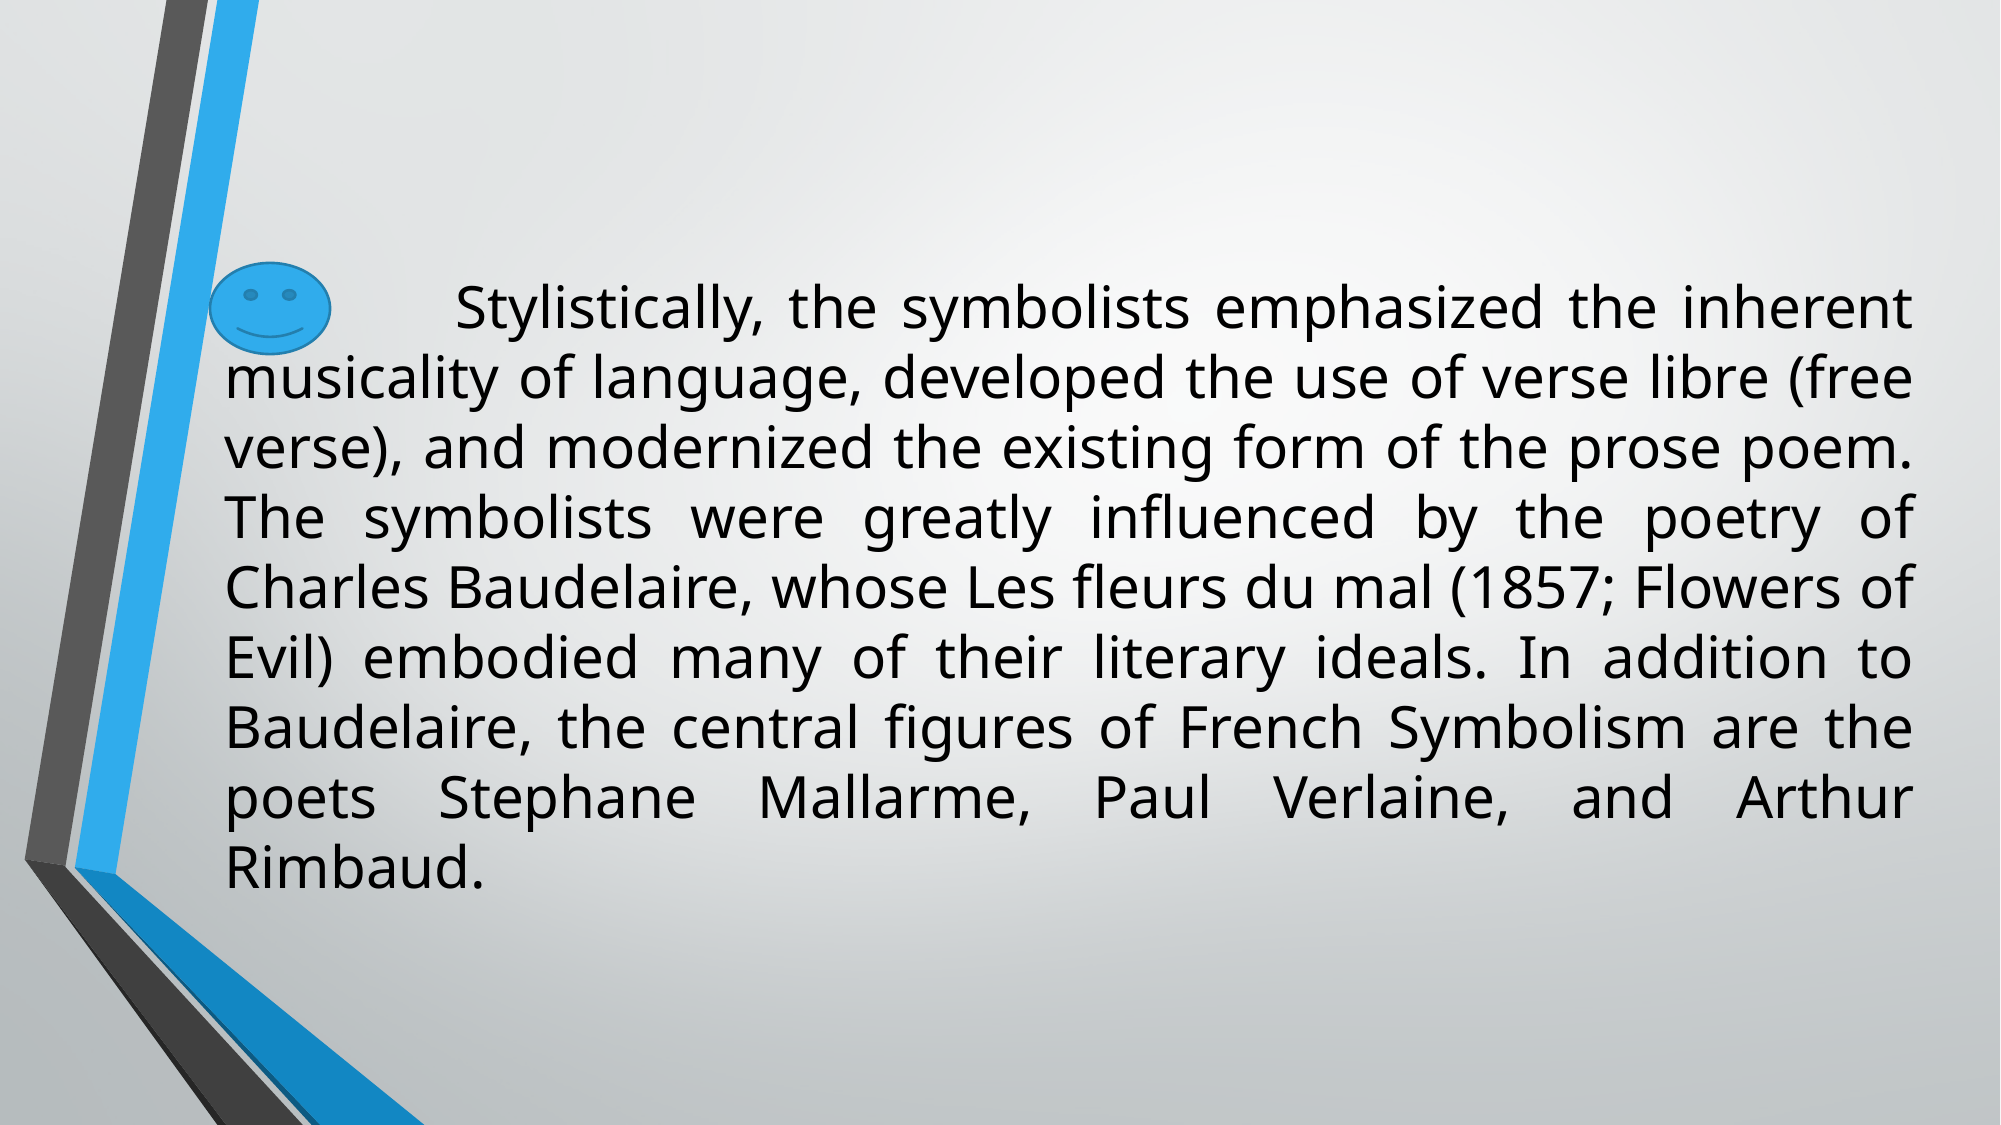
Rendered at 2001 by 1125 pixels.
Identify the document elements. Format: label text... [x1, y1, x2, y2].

text_box [208, 261, 332, 356]
text_box Stylistically, the symbolists emphasized the inherent musicality of language, developed the use of verse libre (free verse), and modernized the existing form of the prose poem. The symbolists were greatly influenced by the poetry of Charles Baudelaire, whose Les fleurs du mal (1857; Flowers of Evil) embodied many of their literary ideals. In addition to Baudelaire, the central figures of French Symbolism are the poets Stephane Mallarme, Paul Verlaine, and Arthur Rimbaud. [209, 262, 1930, 908]
